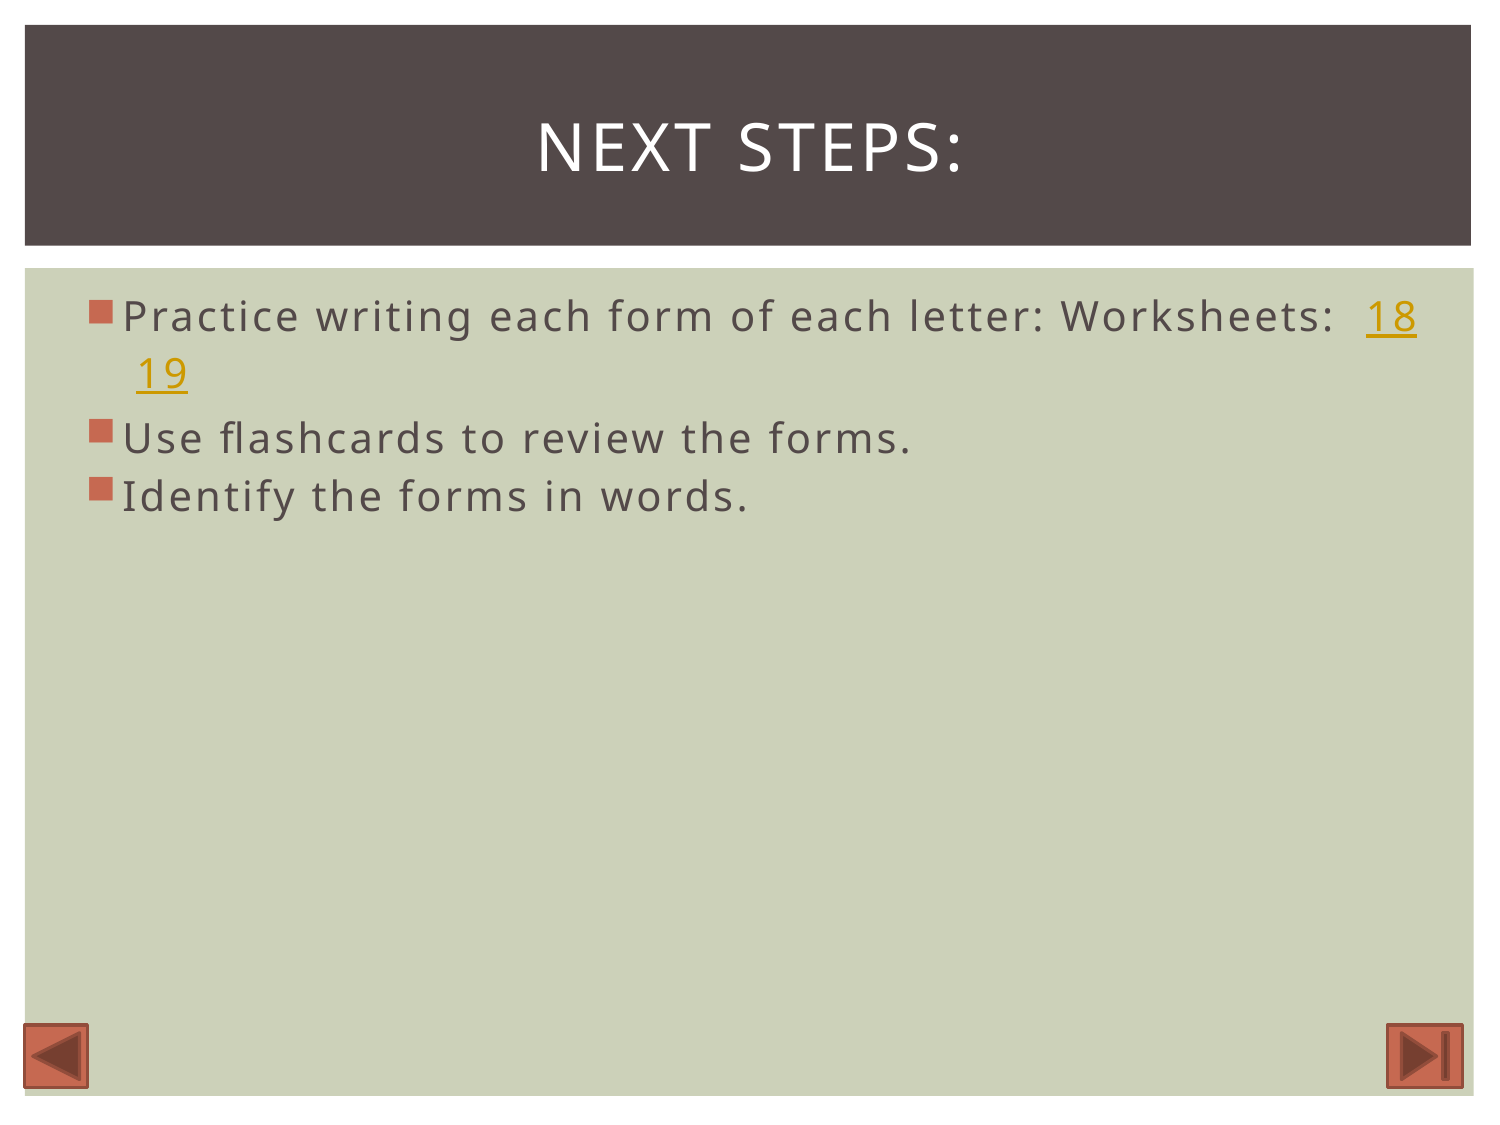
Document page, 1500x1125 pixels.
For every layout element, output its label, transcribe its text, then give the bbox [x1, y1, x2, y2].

list Practice writing each form of each letter: Worksheets: 18 19 Use flashcards to review the forms. Identify the forms in words. [62, 281, 1442, 1005]
text_box [23, 1023, 89, 1089]
title Next steps: [62, 58, 1438, 232]
text_box [1386, 1023, 1464, 1089]
